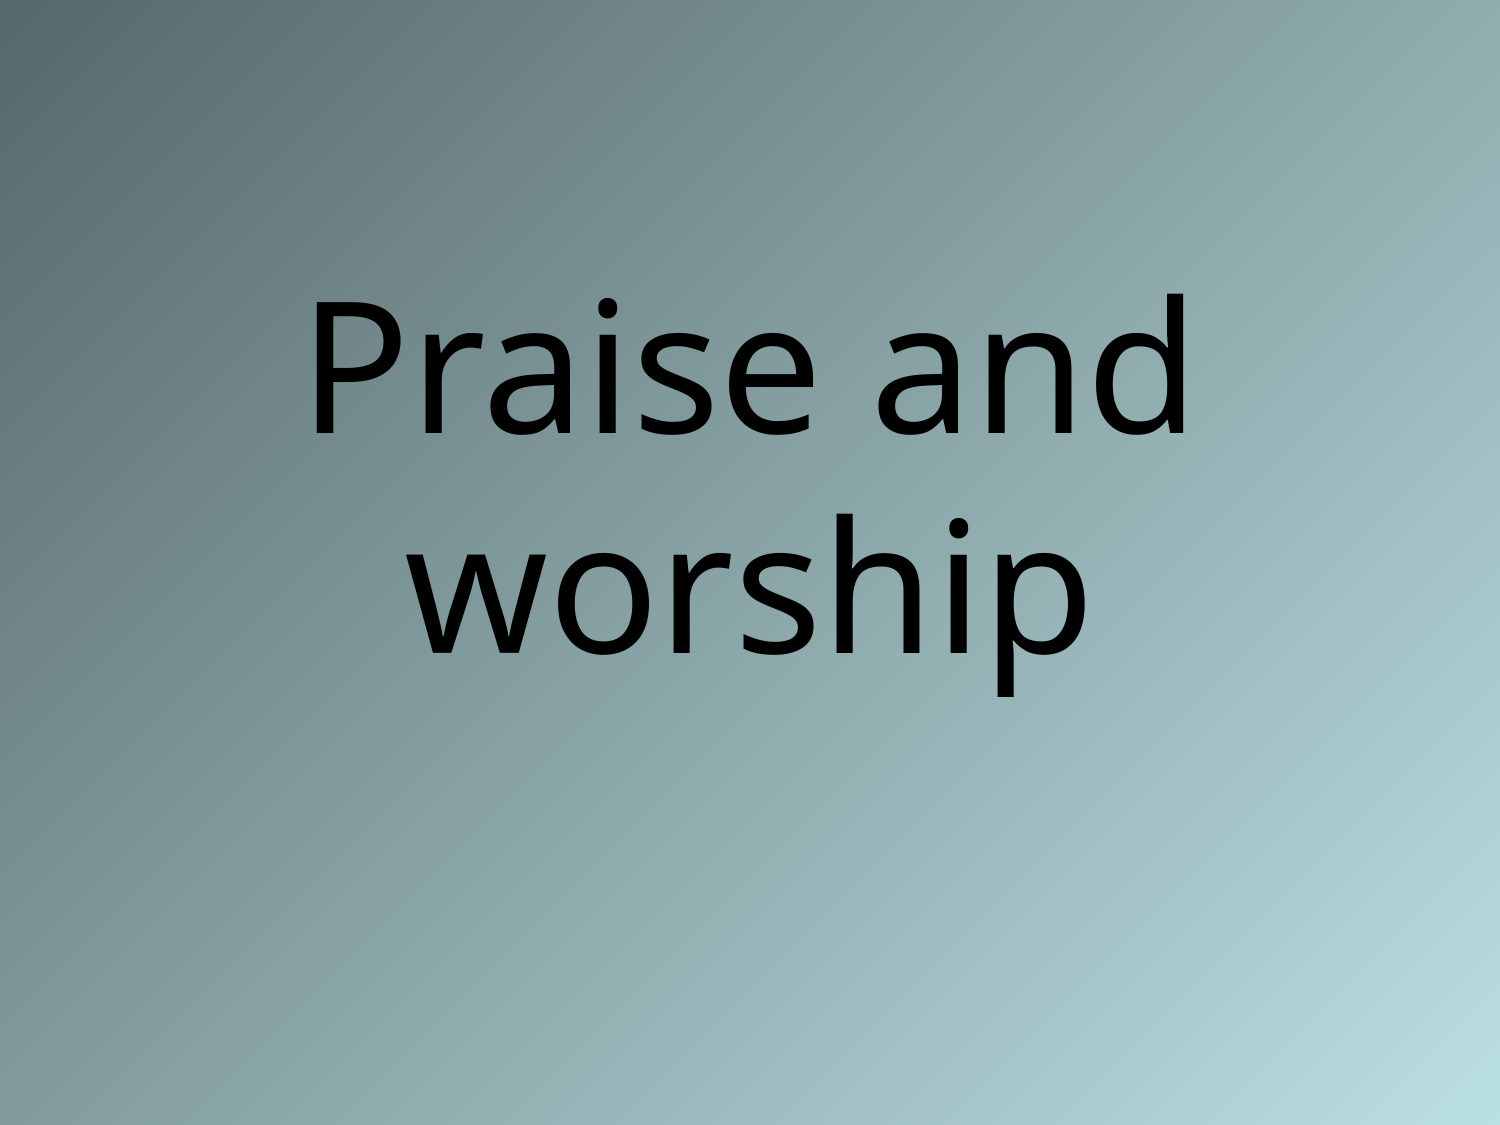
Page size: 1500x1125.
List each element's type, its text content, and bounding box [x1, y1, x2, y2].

title Praise and worship [112, 349, 1388, 591]
